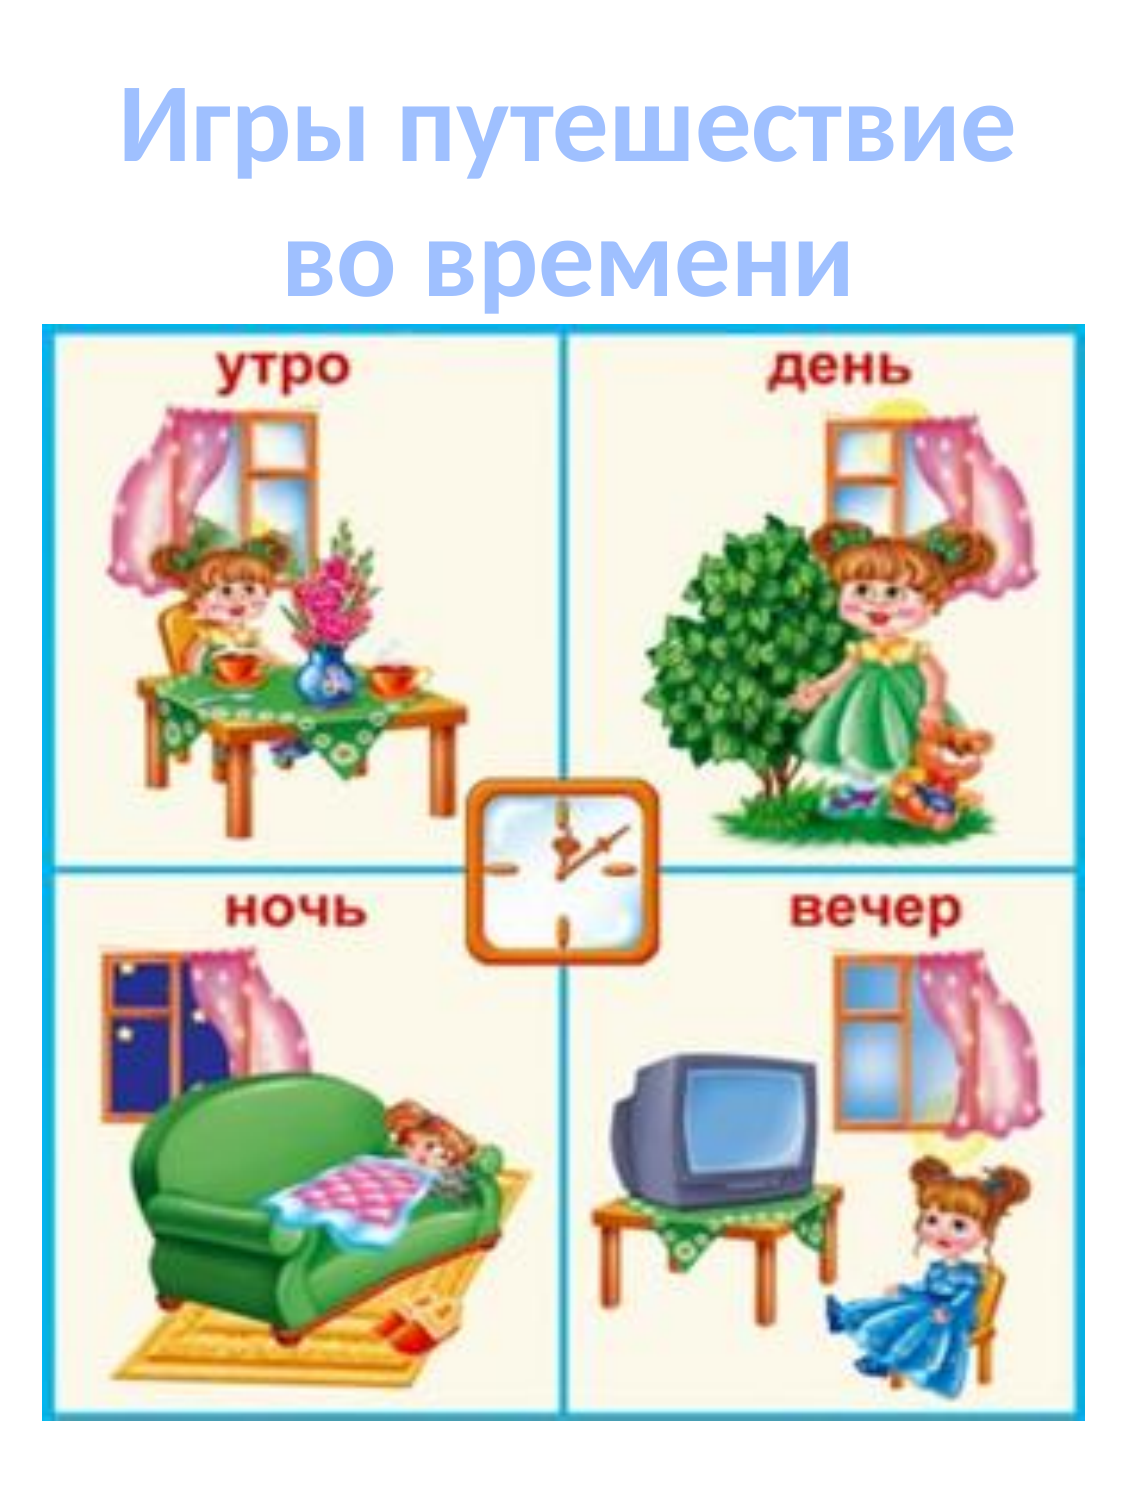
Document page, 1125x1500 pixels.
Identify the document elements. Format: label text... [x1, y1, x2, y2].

text_box Игры путешествие во времени [66, 41, 1071, 323]
picture [42, 324, 1085, 1421]
